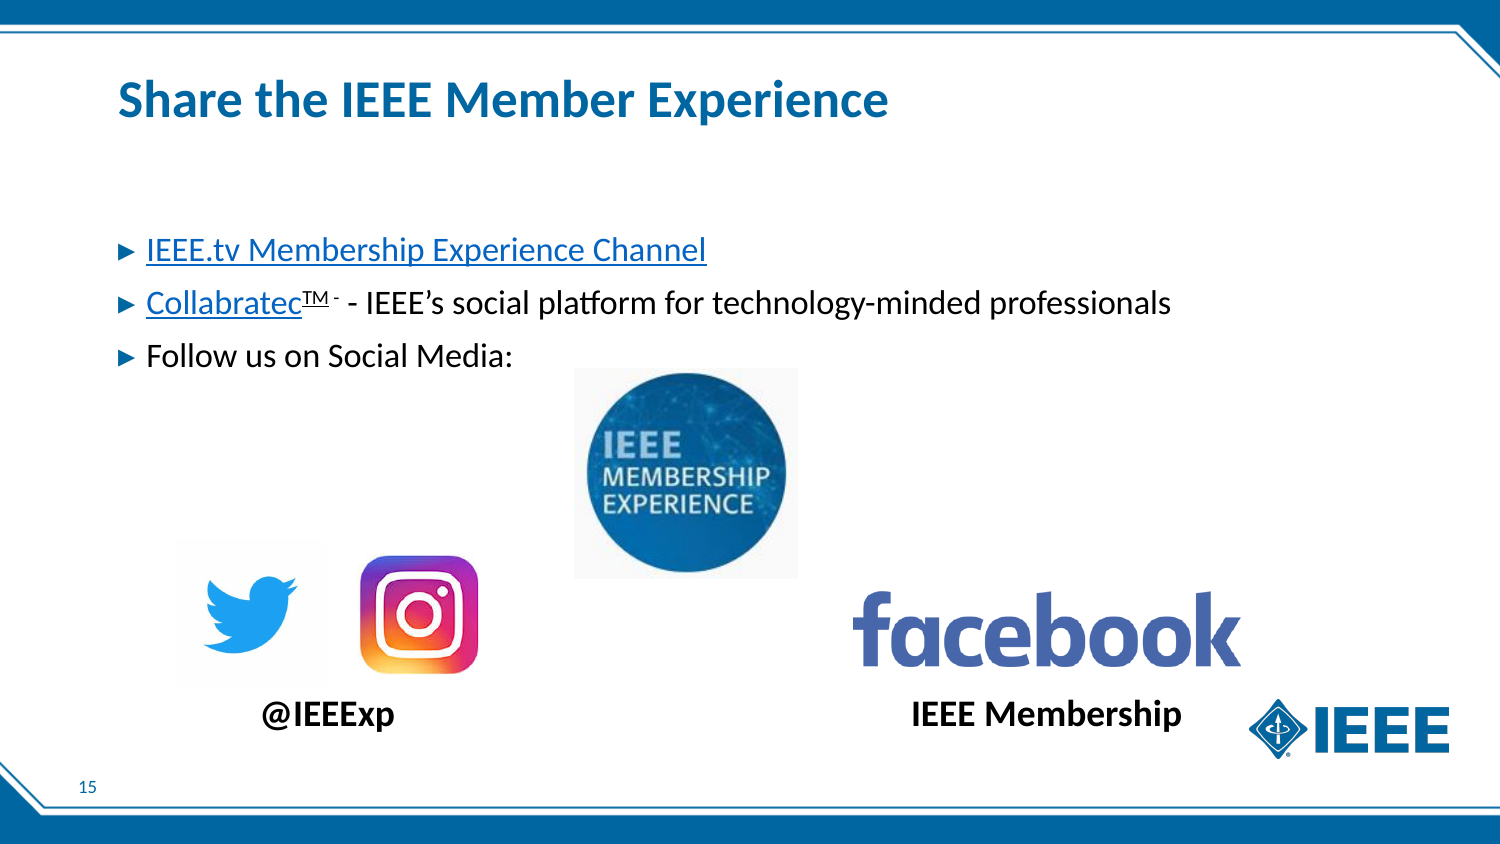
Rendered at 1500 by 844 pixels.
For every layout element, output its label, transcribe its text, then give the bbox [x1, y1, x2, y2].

picture [853, 591, 1241, 667]
picture [573, 368, 798, 580]
picture [0, 0, 1500, 102]
text_box @IEEExp [175, 681, 479, 743]
text_box IEEE Membership [895, 681, 1199, 742]
picture [175, 539, 327, 691]
slide_number 15 [63, 763, 143, 809]
title Share the IEEE Member Experience [103, 68, 1397, 137]
picture [0, 699, 1500, 844]
list IEEE.tv Membership Experience Channel CollabratecTM - - IEEE’s social platform for technology-minded professionals Follow us on Social Media: [103, 224, 1397, 710]
picture [358, 554, 479, 676]
